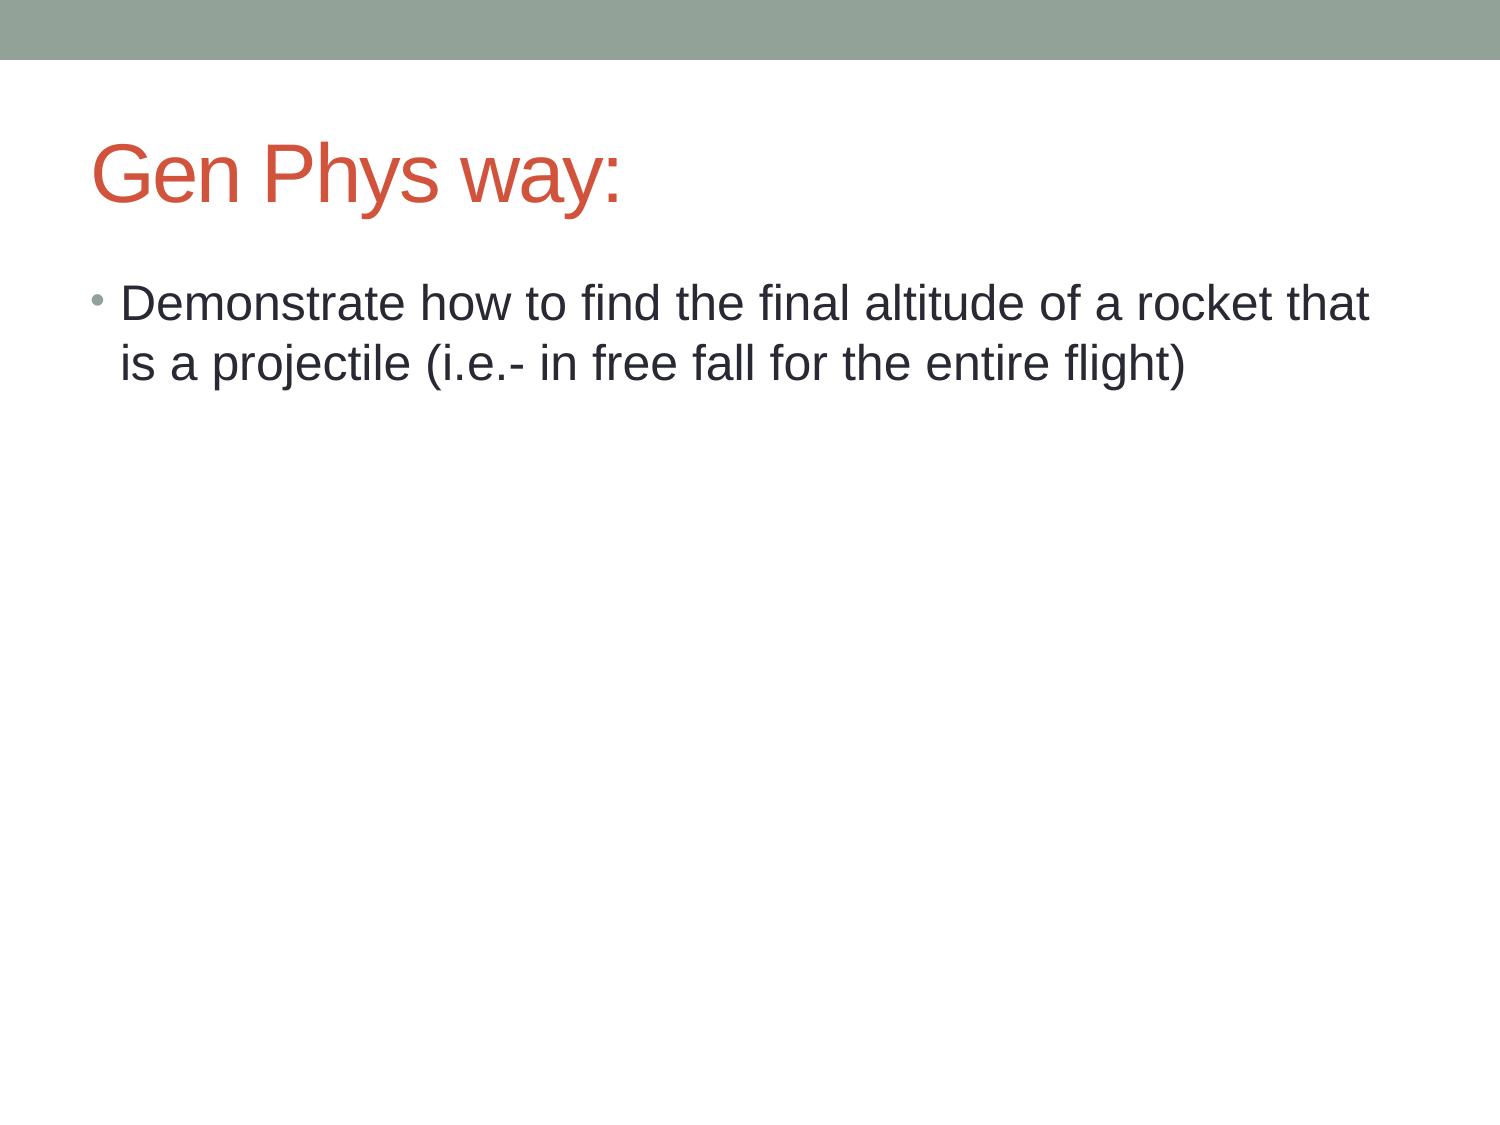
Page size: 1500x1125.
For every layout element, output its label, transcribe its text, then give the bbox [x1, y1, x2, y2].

title Gen Phys way: [75, 87, 1425, 250]
list Demonstrate how to find the final altitude of a rocket that is a projectile (i.e.- in free fall for the entire flight) [75, 262, 1425, 1063]
